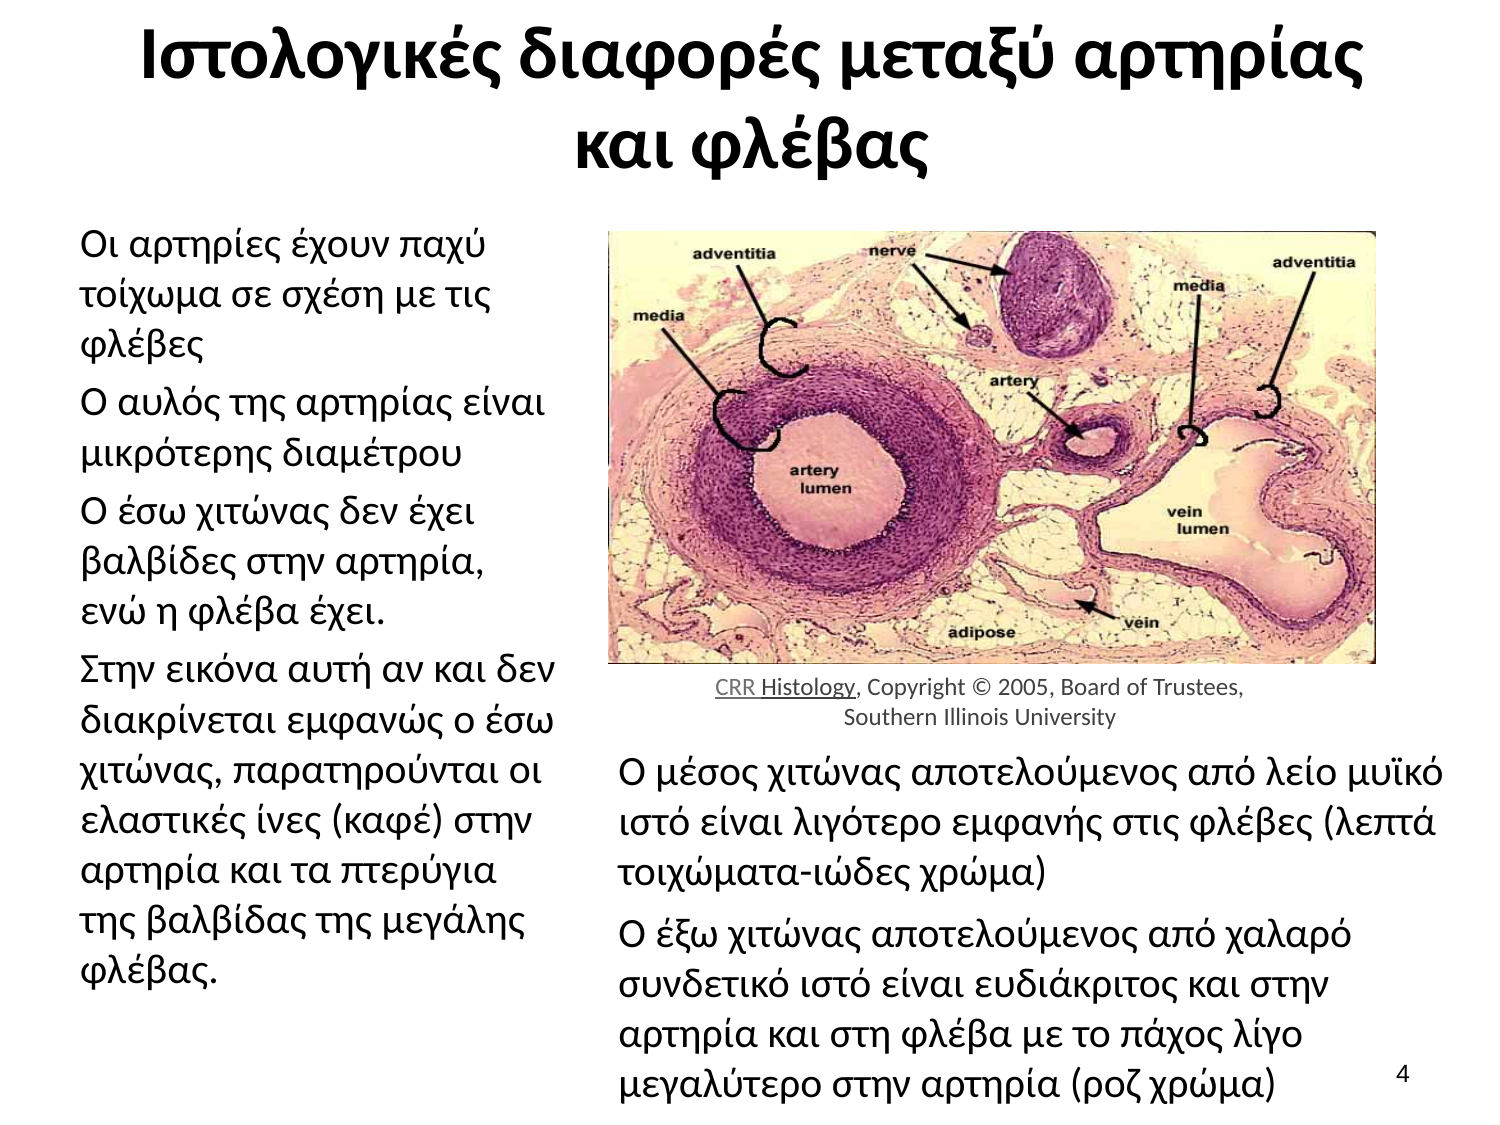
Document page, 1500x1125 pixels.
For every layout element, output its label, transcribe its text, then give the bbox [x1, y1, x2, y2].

text_box CRR Histology, Copyright © 2005, Board of Trustees, Southern Illinois University [679, 673, 1282, 738]
list Οι αρτηρίες έχουν παχύ τοίχωμα σε σχέση με τις φλέβες Ο αυλός της αρτηρίας είναι μικρότερης διαμέτρου Ο έσω χιτώνας δεν έχει βαλβίδες στην αρτηρία, ενώ η φλέβα έχει. Στην εικόνα αυτή αν και δεν διακρίνεται εμφανώς ο έσω χιτώνας, παρατηρούνται οι ελαστικές ίνες (καφέ) στην αρτηρία και τα πτερύγια της βαλβίδας της μεγάλης φλέβας. [64, 208, 573, 1035]
text_box Ο μέσος χιτώνας αποτελούμενος από λείο μυϊκό ιστό είναι λιγότερο εμφανής στις φλέβες (λεπτά τοιχώματα-ιώδες χρώμα) Ο έξω χιτώνας αποτελούμενος από χαλαρό συνδετικό ιστό είναι ευδιάκριτος και στην αρτηρία και στη φλέβα με το πάχος λίγο μεγαλύτερο στην αρτηρία (ροζ χρώμα) [603, 736, 1466, 1114]
slide_number 3 [1074, 1042, 1425, 1103]
picture [608, 231, 1377, 664]
title Ιστολογικές διαφορές μεταξύ αρτηρίας και φλέβας [76, 19, 1427, 169]
